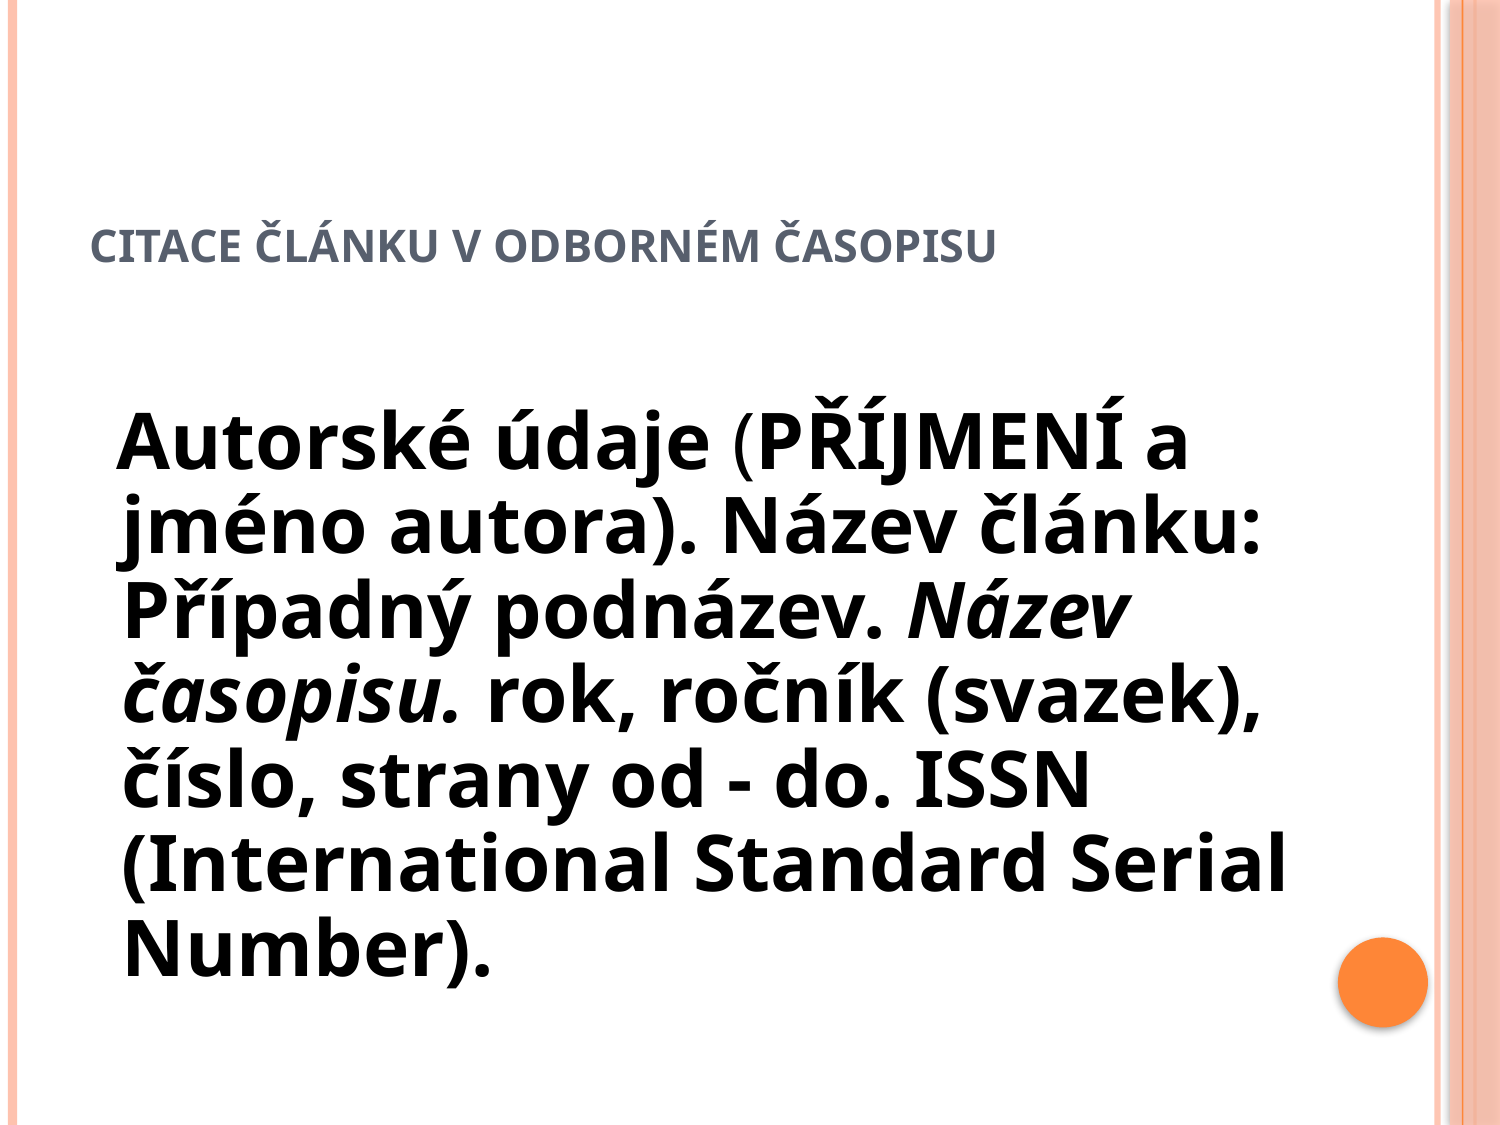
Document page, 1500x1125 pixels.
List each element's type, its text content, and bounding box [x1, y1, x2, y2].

list Autorské údaje (PŘÍJMENÍ a jméno autora). Název článku: Případný podnázev. Název časopisu. rok, ročník (svazek), číslo, strany od - do. ISSN (International Standard Serial Number). [64, 326, 1415, 1002]
title Citace článku v odborném časopisu [75, 45, 1300, 279]
